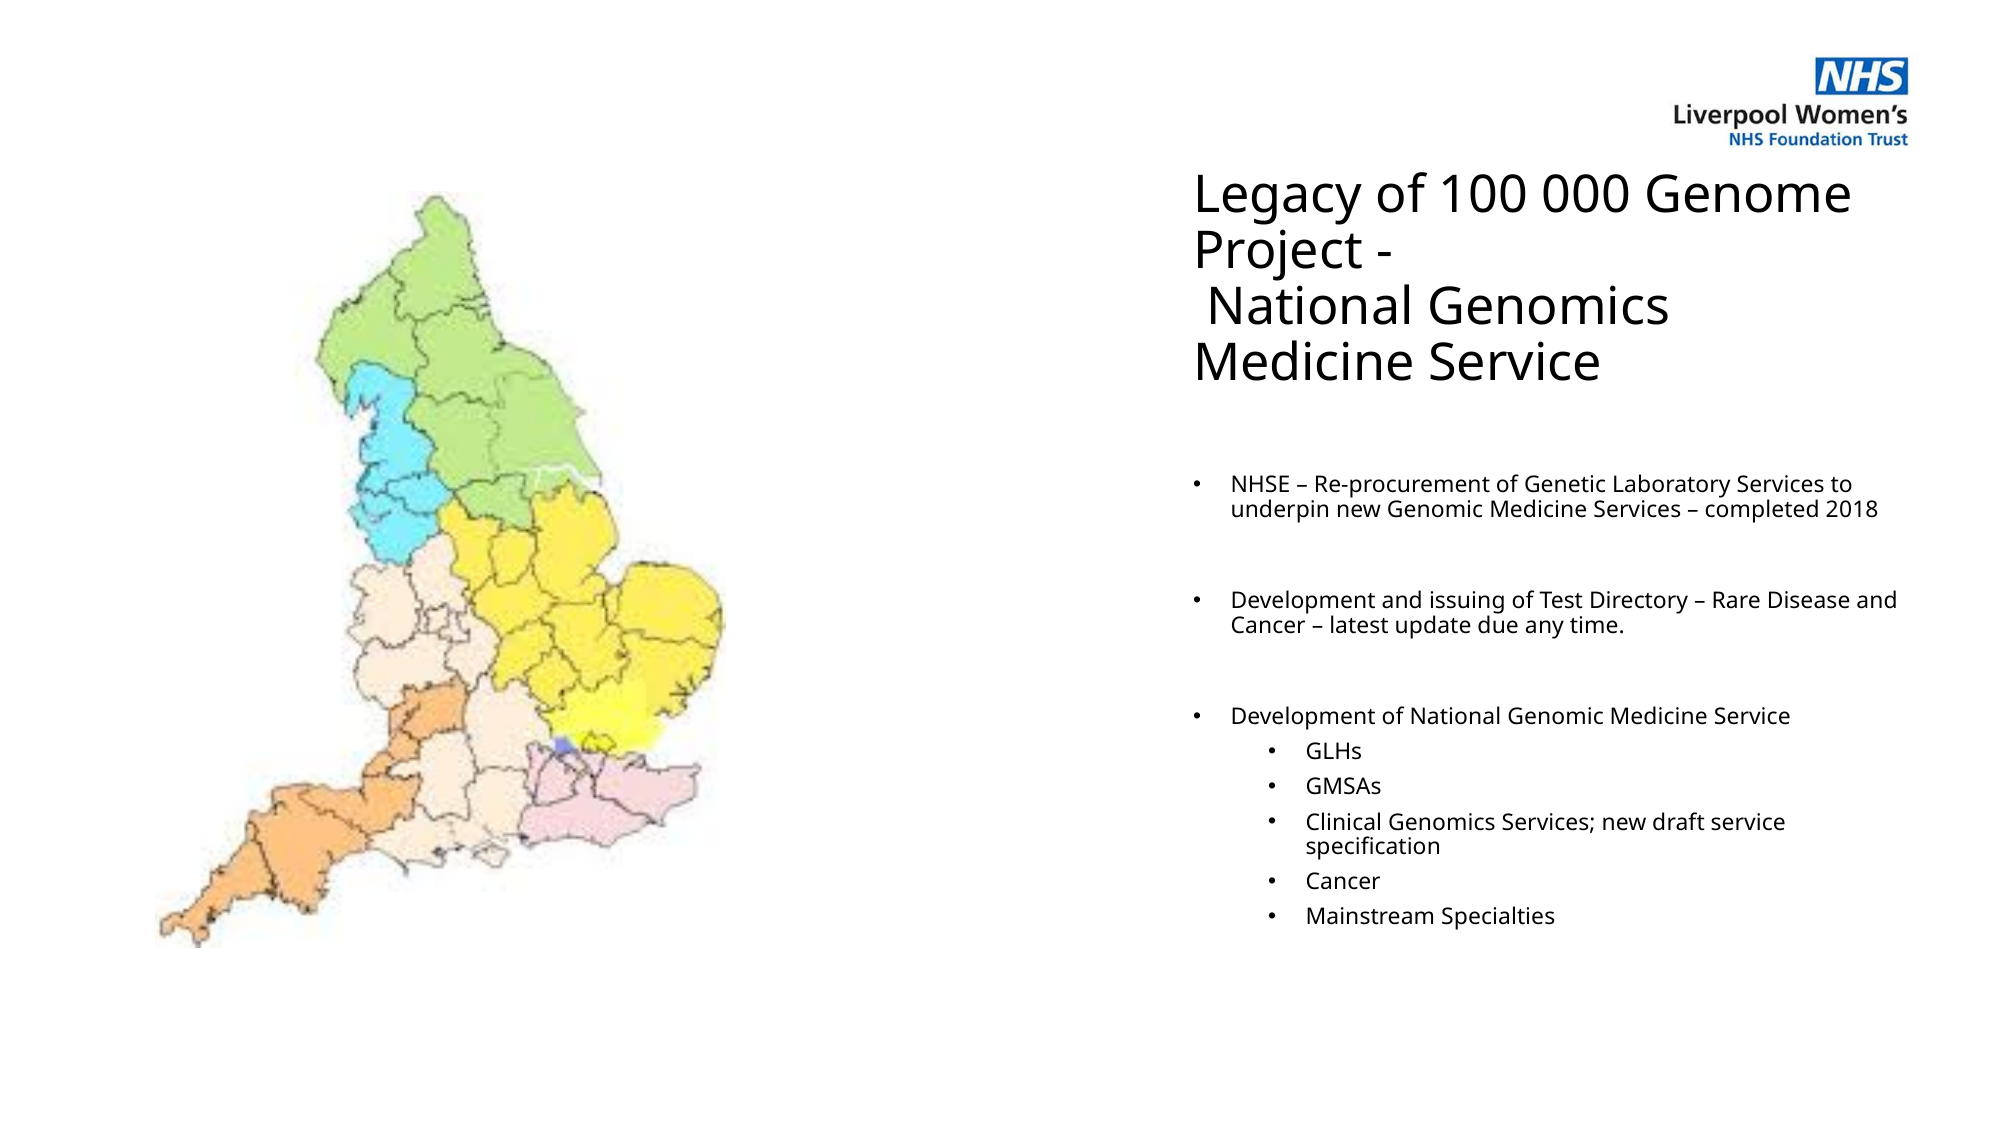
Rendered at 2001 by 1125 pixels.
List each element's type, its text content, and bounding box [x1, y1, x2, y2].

picture [1642, 40, 1930, 164]
title Legacy of 100 000 Genome Project - National Genomics Medicine Service [1178, 99, 1919, 465]
picture [155, 191, 726, 949]
list NHSE – Re-procurement of Genetic Laboratory Services to underpin new Genomic Medicine Services – completed 2018 Development and issuing of Test Directory – Rare Disease and Cancer – latest update due any time. Development of National Genomic Medicine Service GLHs GMSAs Clinical Genomics Services; new draft service specification Cancer Mainstream Specialties [1178, 465, 1919, 1010]
